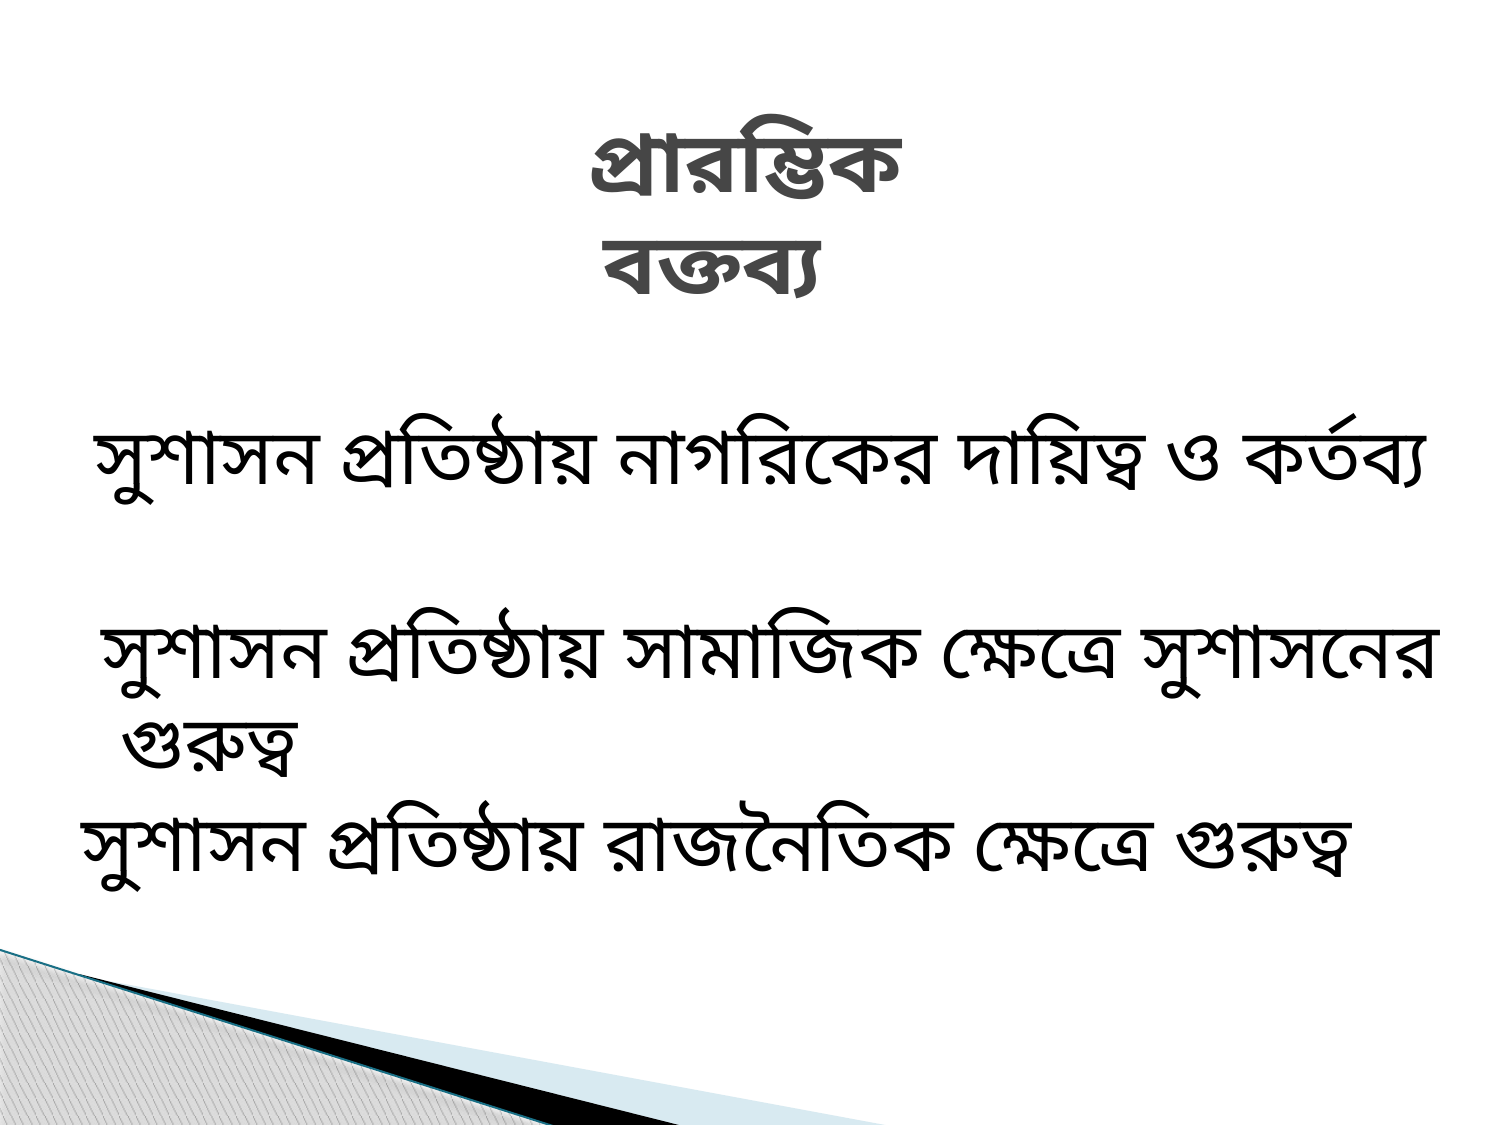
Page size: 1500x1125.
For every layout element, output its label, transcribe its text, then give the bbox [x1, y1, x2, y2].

title প্রারম্ভিক বক্তব্য [437, 115, 988, 303]
list সুশাসন প্রতিষ্ঠায় নাগরিকের দায়িত্ব ও কর্তব্য সুশাসন প্রতিষ্ঠায় সামাজিক ক্ষেত্রে সুশাসনের গুরুত্ব সুশাসন প্রতিষ্ঠায় রাজনৈতিক ক্ষেত্রে গুরুত্ব [50, 399, 1488, 900]
